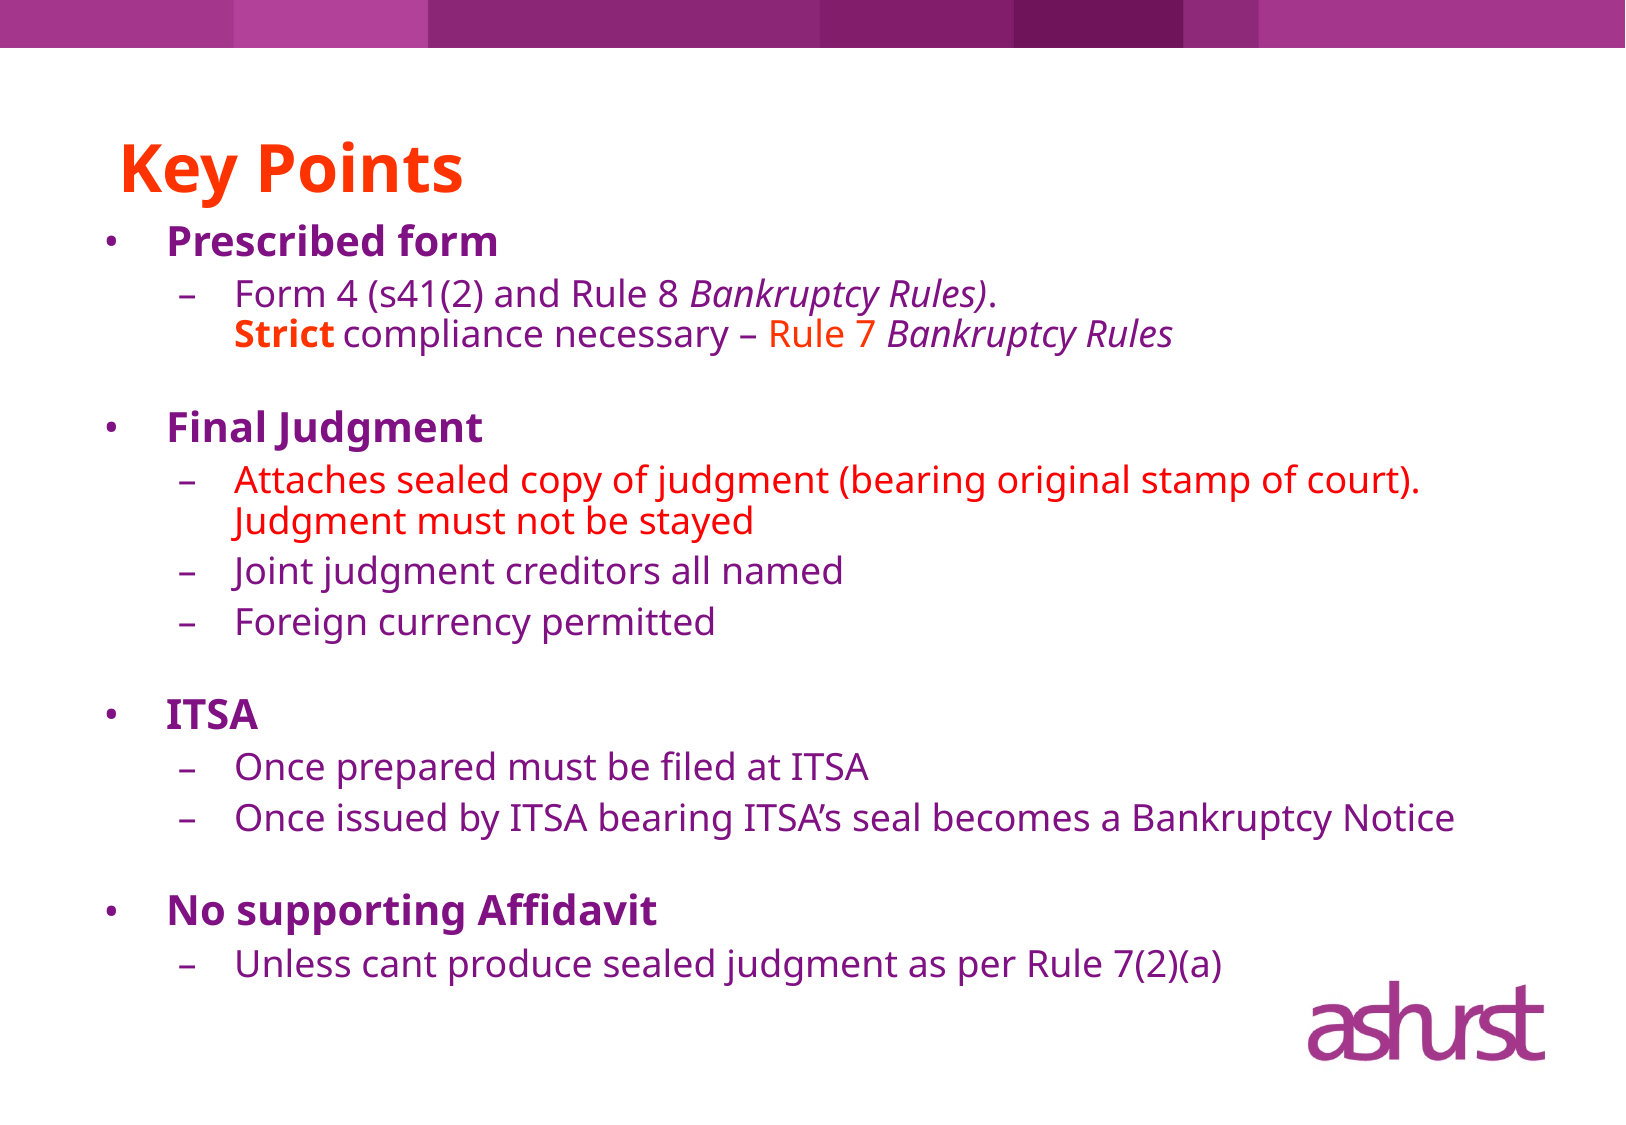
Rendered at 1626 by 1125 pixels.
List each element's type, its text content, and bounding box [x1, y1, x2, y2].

list Prescribed form Form 4 (s41(2) and Rule 8 Bankruptcy Rules). Strict compliance necessary – Rule 7 Bankruptcy Rules Final Judgment Attaches sealed copy of judgment (bearing original stamp of court). Judgment must not be stayed Joint judgment creditors all named Foreign currency permitted ITSA Once prepared must be filed at ITSA Once issued by ITSA bearing ITSA’s seal becomes a Bankruptcy Notice No supporting Affidavit Unless cant produce sealed judgment as per Rule 7(2)(a) [103, 220, 1581, 1006]
picture [1287, 1006, 1565, 1082]
picture [0, 0, 1625, 48]
title Key Points [118, 88, 1549, 220]
